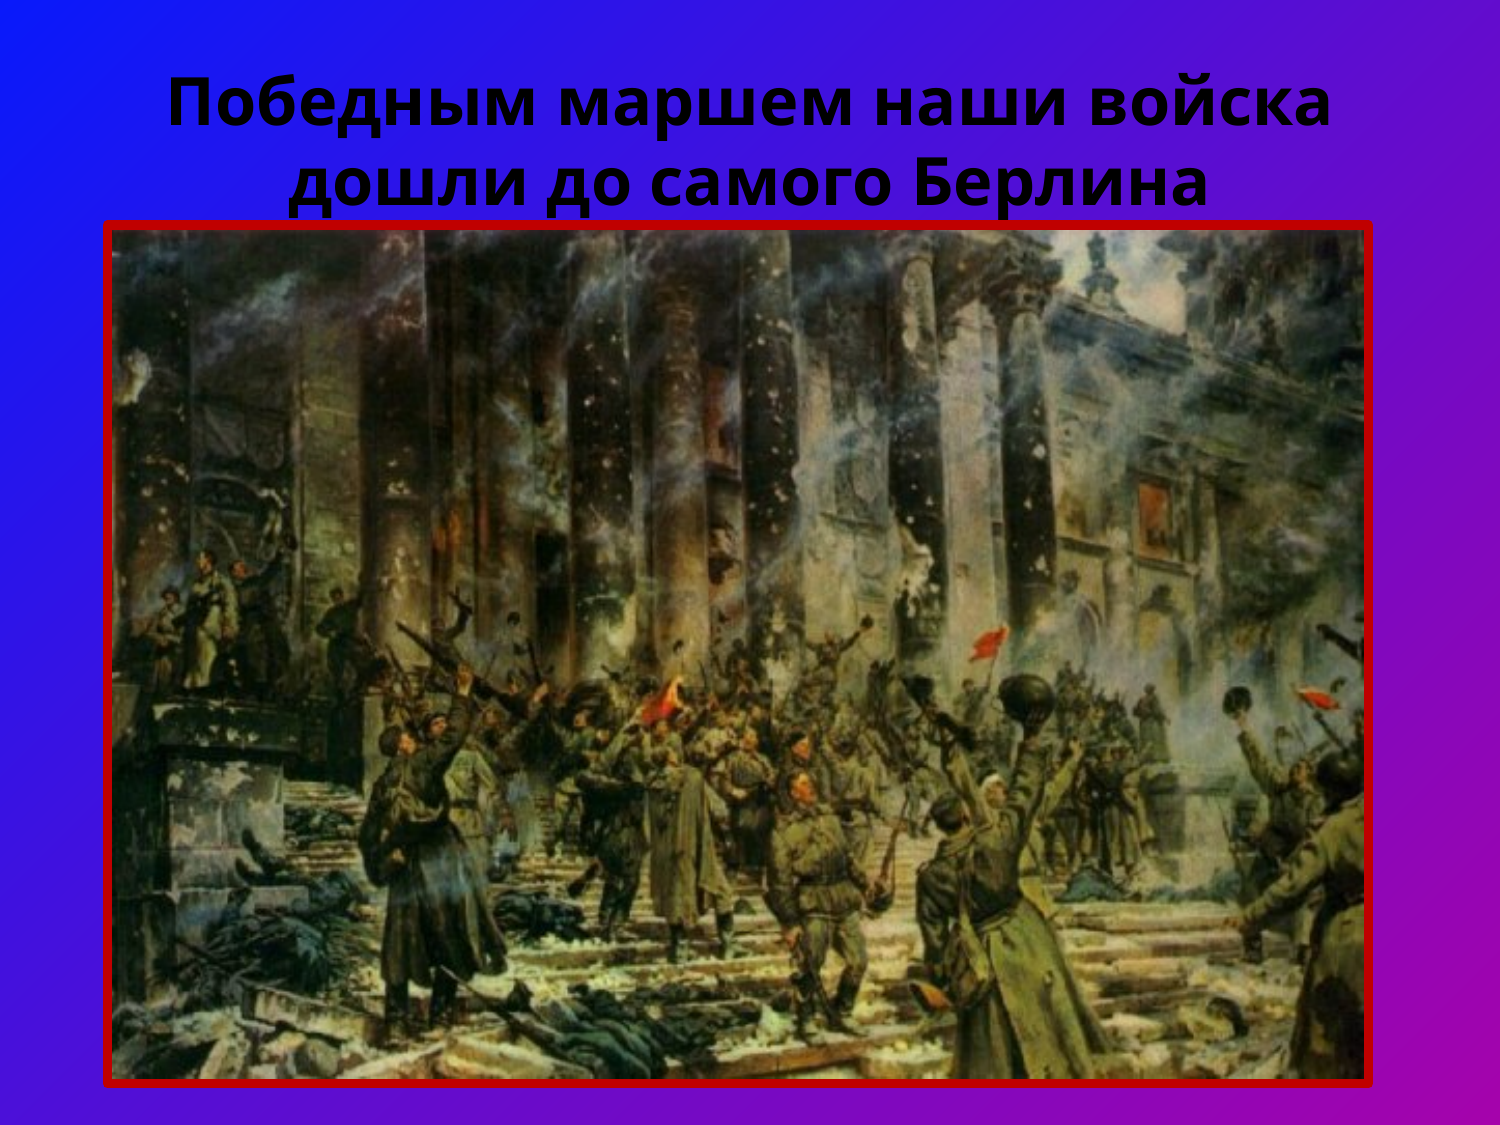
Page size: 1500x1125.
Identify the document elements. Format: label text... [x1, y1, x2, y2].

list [111, 229, 1364, 1080]
title Победным маршем наши войска дошли до самого Берлина [75, 45, 1425, 233]
